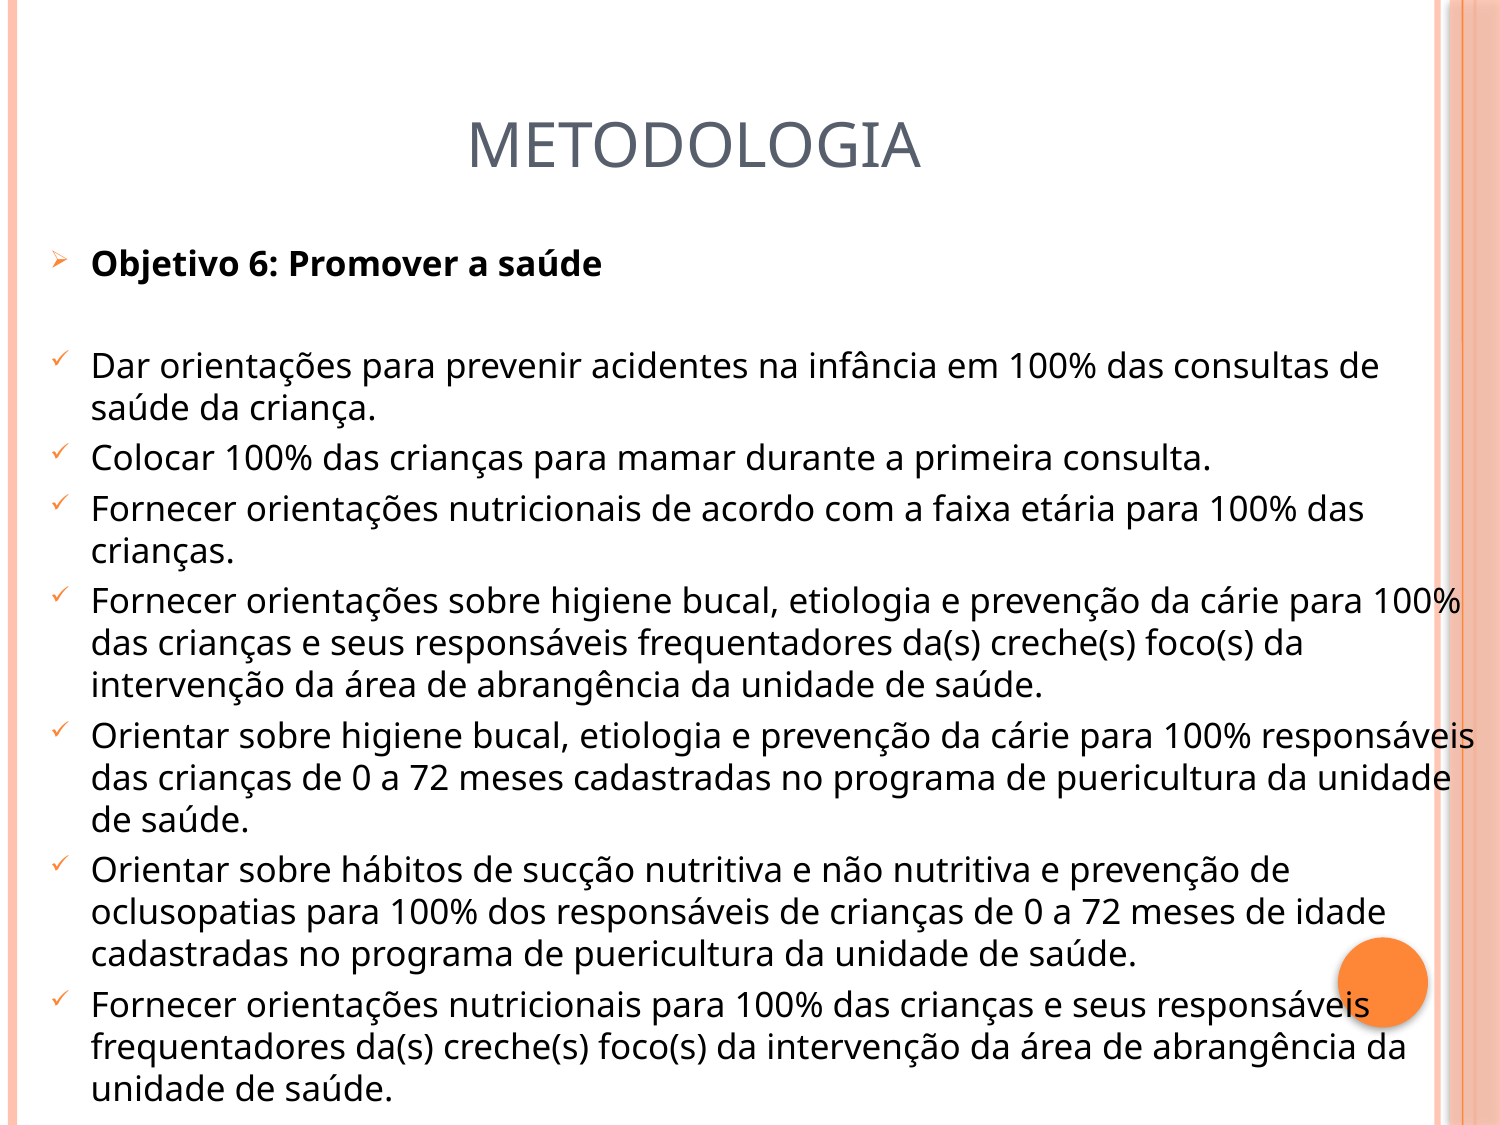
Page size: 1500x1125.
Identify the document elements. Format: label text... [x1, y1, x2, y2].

list Objetivo 6: Promover a saúde Dar orientações para prevenir acidentes na infância em 100% das consultas de saúde da criança. Colocar 100% das crianças para mamar durante a primeira consulta. Fornecer orientações nutricionais de acordo com a faixa etária para 100% das crianças. Fornecer orientações sobre higiene bucal, etiologia e prevenção da cárie para 100% das crianças e seus responsáveis frequentadores da(s) creche(s) foco(s) da intervenção da área de abrangência da unidade de saúde. Orientar sobre higiene bucal, etiologia e prevenção da cárie para 100% responsáveis das crianças de 0 a 72 meses cadastradas no programa de puericultura da unidade de saúde. Orientar sobre hábitos de sucção nutritiva e não nutritiva e prevenção de oclusopatias para 100% dos responsáveis de crianças de 0 a 72 meses de idade cadastradas no programa de puericultura da unidade de saúde. Fornecer orientações nutricionais para 100% das crianças e seus responsáveis frequentadores da(s) creche(s) foco(s) da intervenção da área de abrangência da unidade de saúde. [35, 234, 1500, 1125]
title METODOLOGIA [82, 0, 1307, 188]
